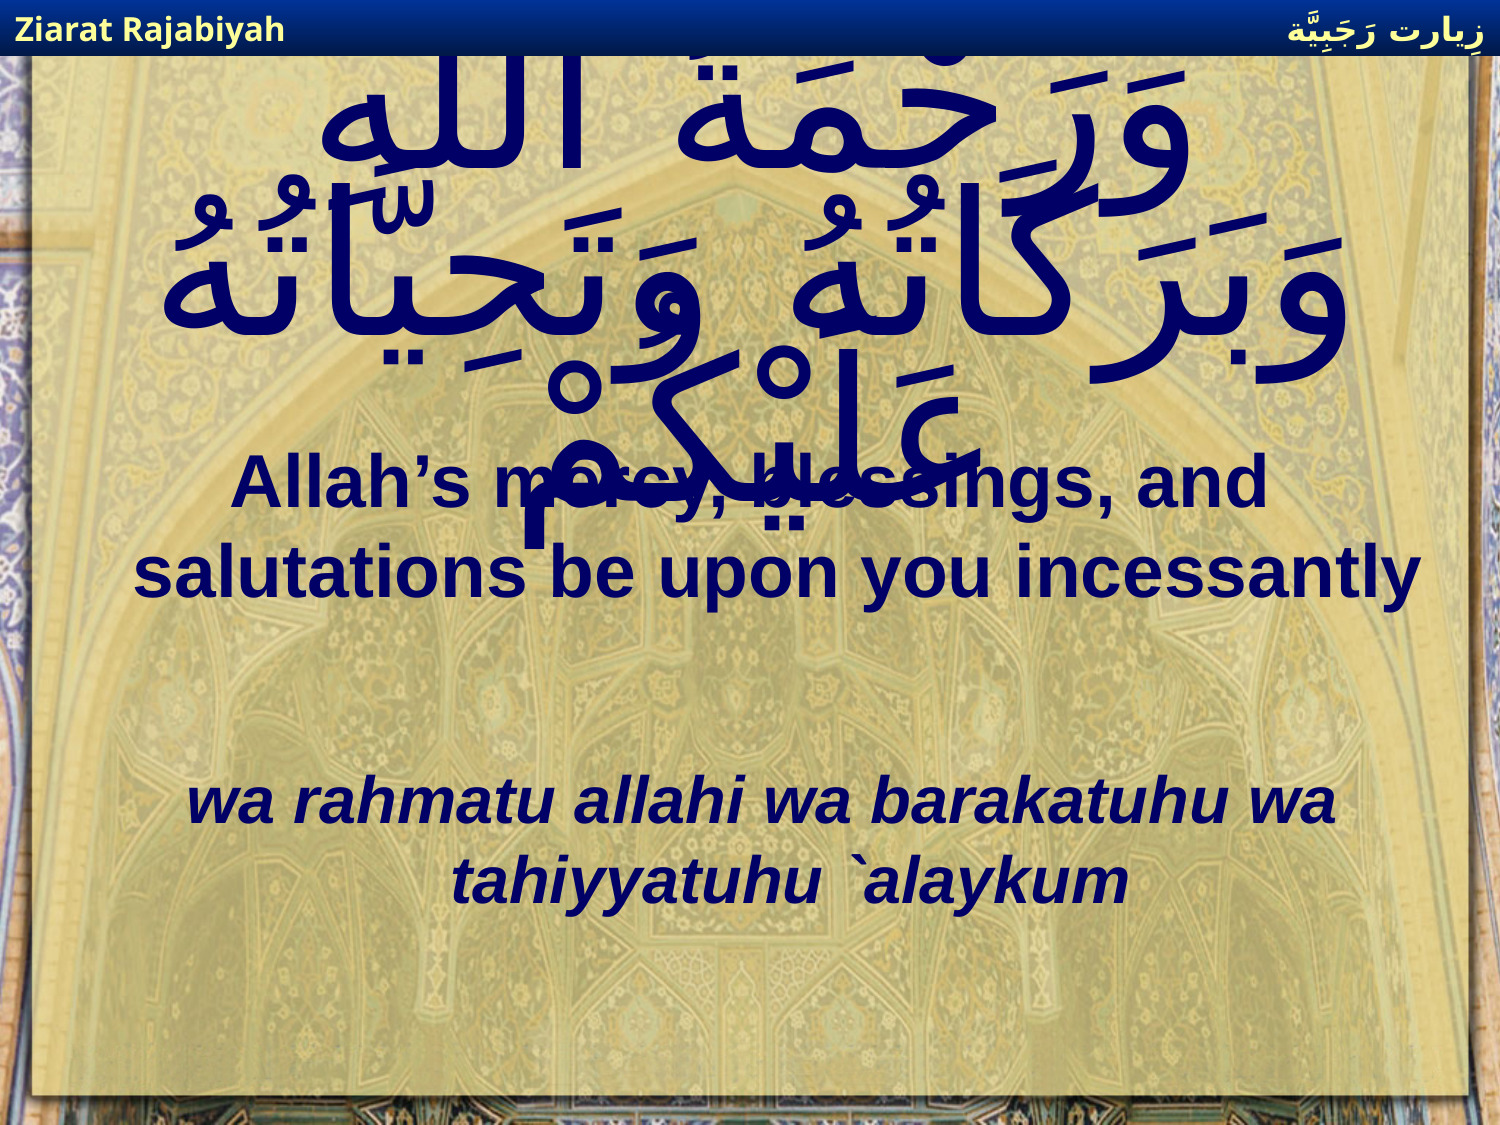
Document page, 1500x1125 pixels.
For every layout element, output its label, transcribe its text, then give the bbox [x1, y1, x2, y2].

title وَرَحْمَةُ ٱللَّهِ وَبَرَكَاتُهُ وَتَحِيَّاتُهُ عَلَيْكُمْ [37, 171, 1475, 413]
text_box wa rahmatu allahi wa barakatuhu wa tahiyyatuhu `alaykum [49, 749, 1475, 838]
picture [0, 56, 1500, 1125]
text_box Ziarat Rajabiyah [0, 0, 700, 56]
text_box زِيارت رَجَبِيَّة [700, 0, 1500, 56]
subtitle Allah’s mercy, blessings, and salutations be upon you incessantly [37, 425, 1463, 713]
